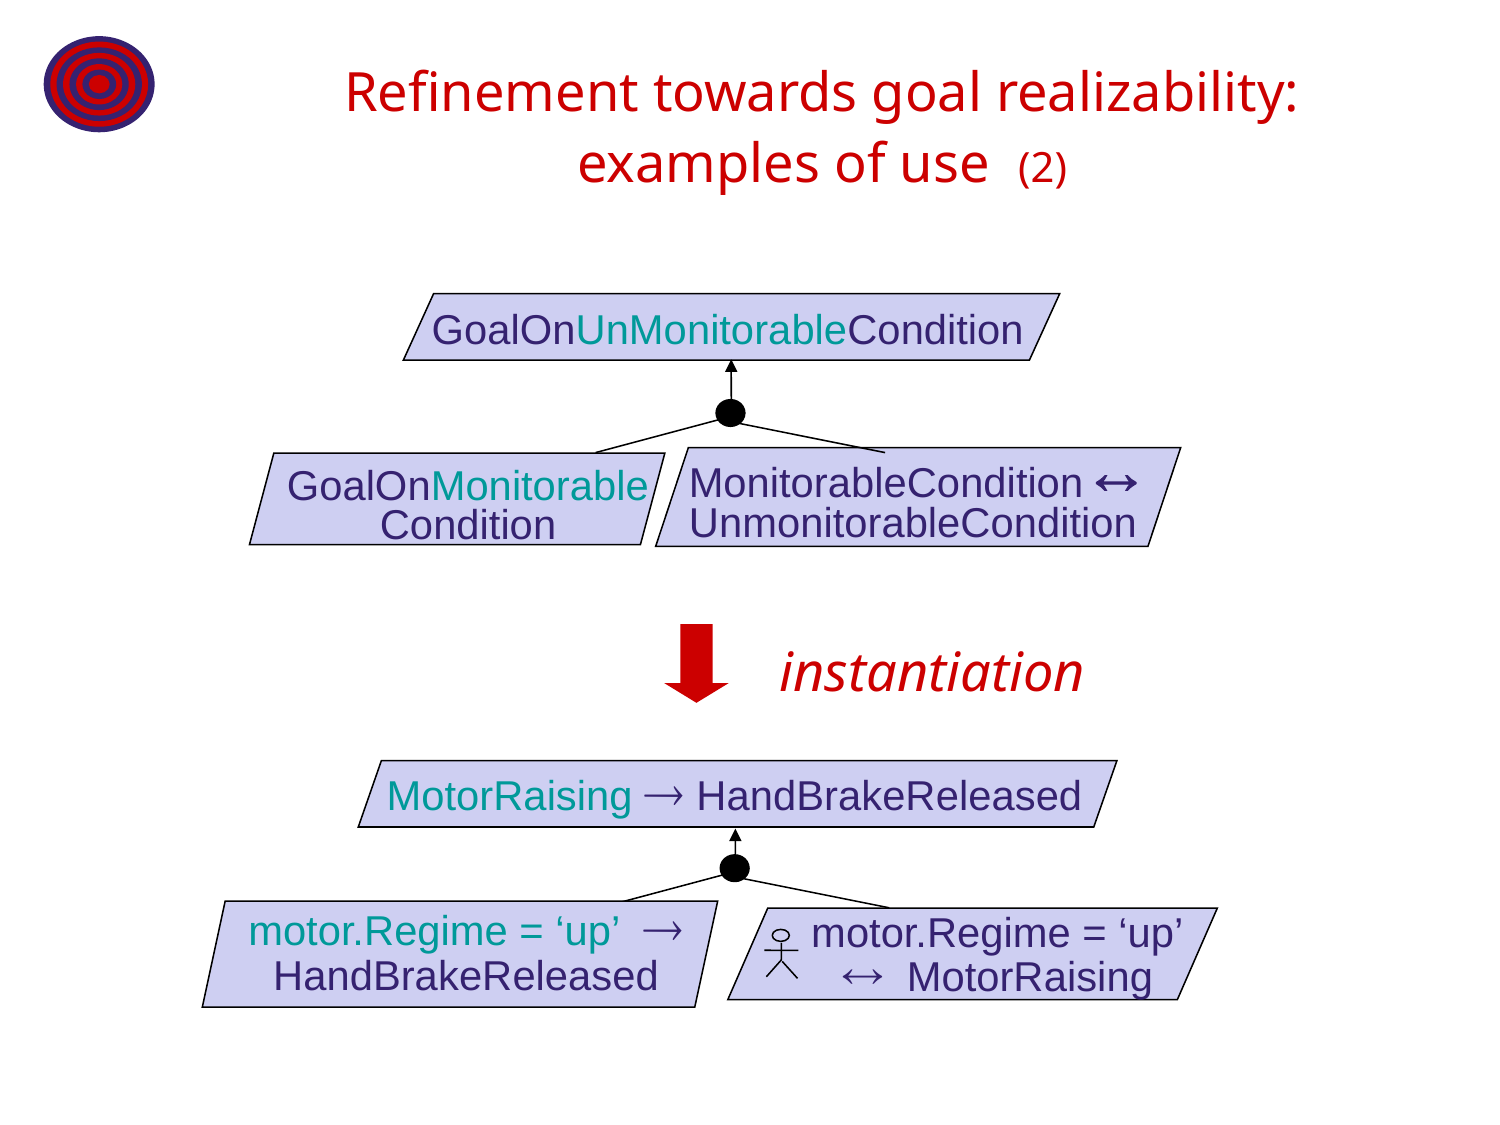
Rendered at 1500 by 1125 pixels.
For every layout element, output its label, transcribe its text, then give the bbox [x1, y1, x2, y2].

text_box MotorRaising ® HandBrakeReleased [371, 765, 1107, 824]
text_box GoalOnMonitorable Condition [259, 460, 677, 547]
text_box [764, 929, 799, 979]
text_box [727, 908, 773, 1000]
text_box [358, 790, 1095, 828]
text_box [725, 369, 738, 400]
text_box MonitorableCondition « UnmonitorableCondition [670, 458, 1156, 545]
text_box [664, 624, 729, 703]
text_box [721, 855, 749, 881]
text_box [716, 400, 745, 426]
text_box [44, 36, 155, 132]
text_box [729, 828, 742, 855]
text_box motor.Regime = ‘up’ « MotorRaising [773, 908, 1221, 1000]
text_box motor.Regime = ‘up’ ® HandBrakeReleased [211, 899, 721, 986]
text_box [403, 293, 1060, 361]
text_box [684, 447, 1181, 523]
text_box instantiation [764, 630, 1153, 689]
text_box [271, 453, 665, 460]
text_box [249, 508, 259, 545]
text_box [379, 760, 1117, 790]
title Refinement towards goal realizability: examples of use (2) [146, 46, 1498, 198]
text_box [202, 966, 700, 1008]
